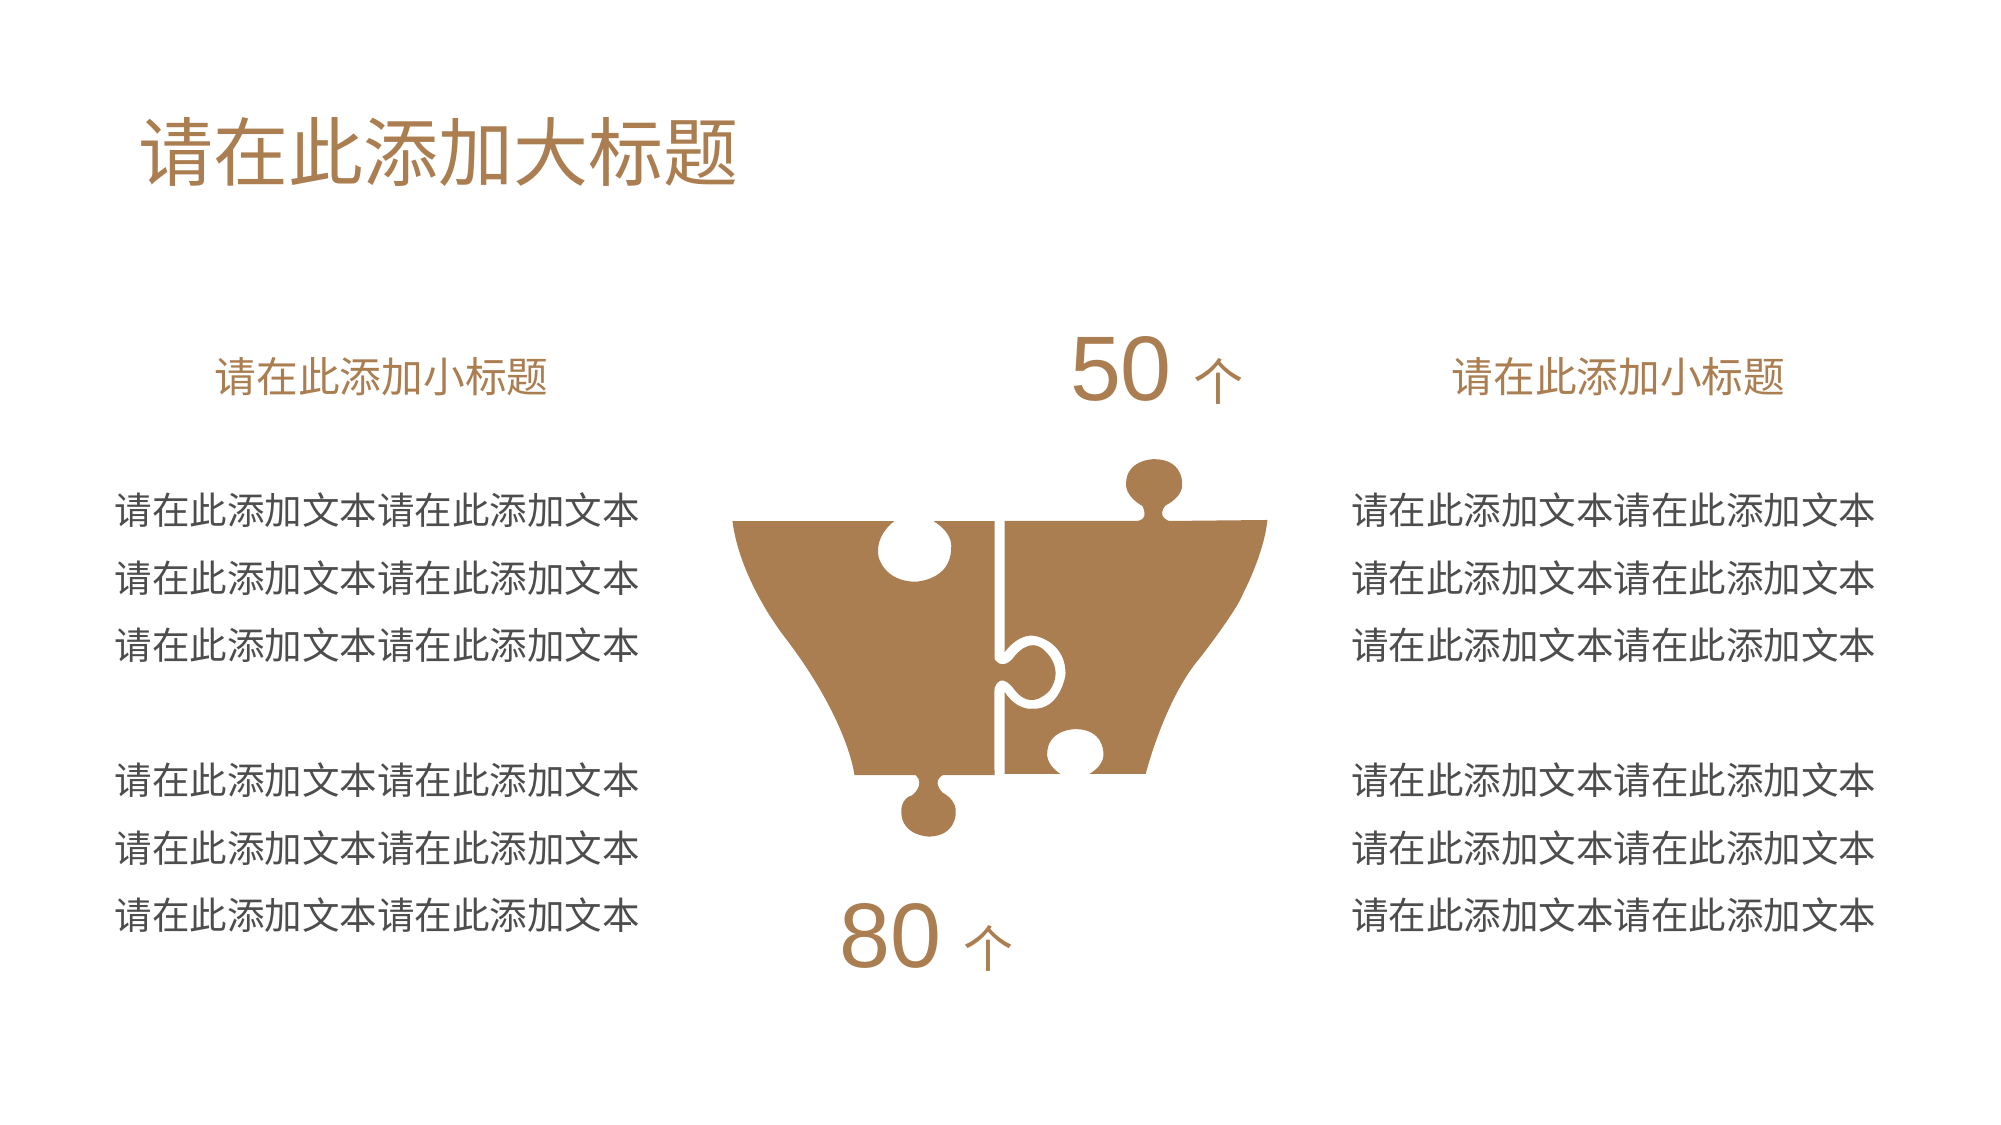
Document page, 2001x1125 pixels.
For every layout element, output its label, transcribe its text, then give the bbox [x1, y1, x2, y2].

text_box [1003, 458, 1269, 775]
text_box 80个 [758, 868, 1094, 994]
text_box 请在此添加文本请在此添加文本请在此添加文本请在此添加文本请在此添加文本请在此添加文本 [99, 727, 664, 945]
title 请在此添加大标题 [123, 86, 1552, 226]
text_box 50个 [989, 301, 1325, 427]
text_box 请在此添加文本请在此添加文本请在此添加文本请在此添加文本请在此添加文本请在此添加文本 [1336, 457, 1901, 675]
text_box 请在此添加文本请在此添加文本请在此添加文本请在此添加文本请在此添加文本请在此添加文本 [1336, 727, 1901, 945]
text_box 请在此添加小标题 [99, 318, 664, 408]
text_box 请在此添加文本请在此添加文本请在此添加文本请在此添加文本请在此添加文本请在此添加文本 [99, 457, 664, 675]
text_box [731, 520, 1057, 838]
text_box 请在此添加小标题 [1336, 318, 1901, 408]
